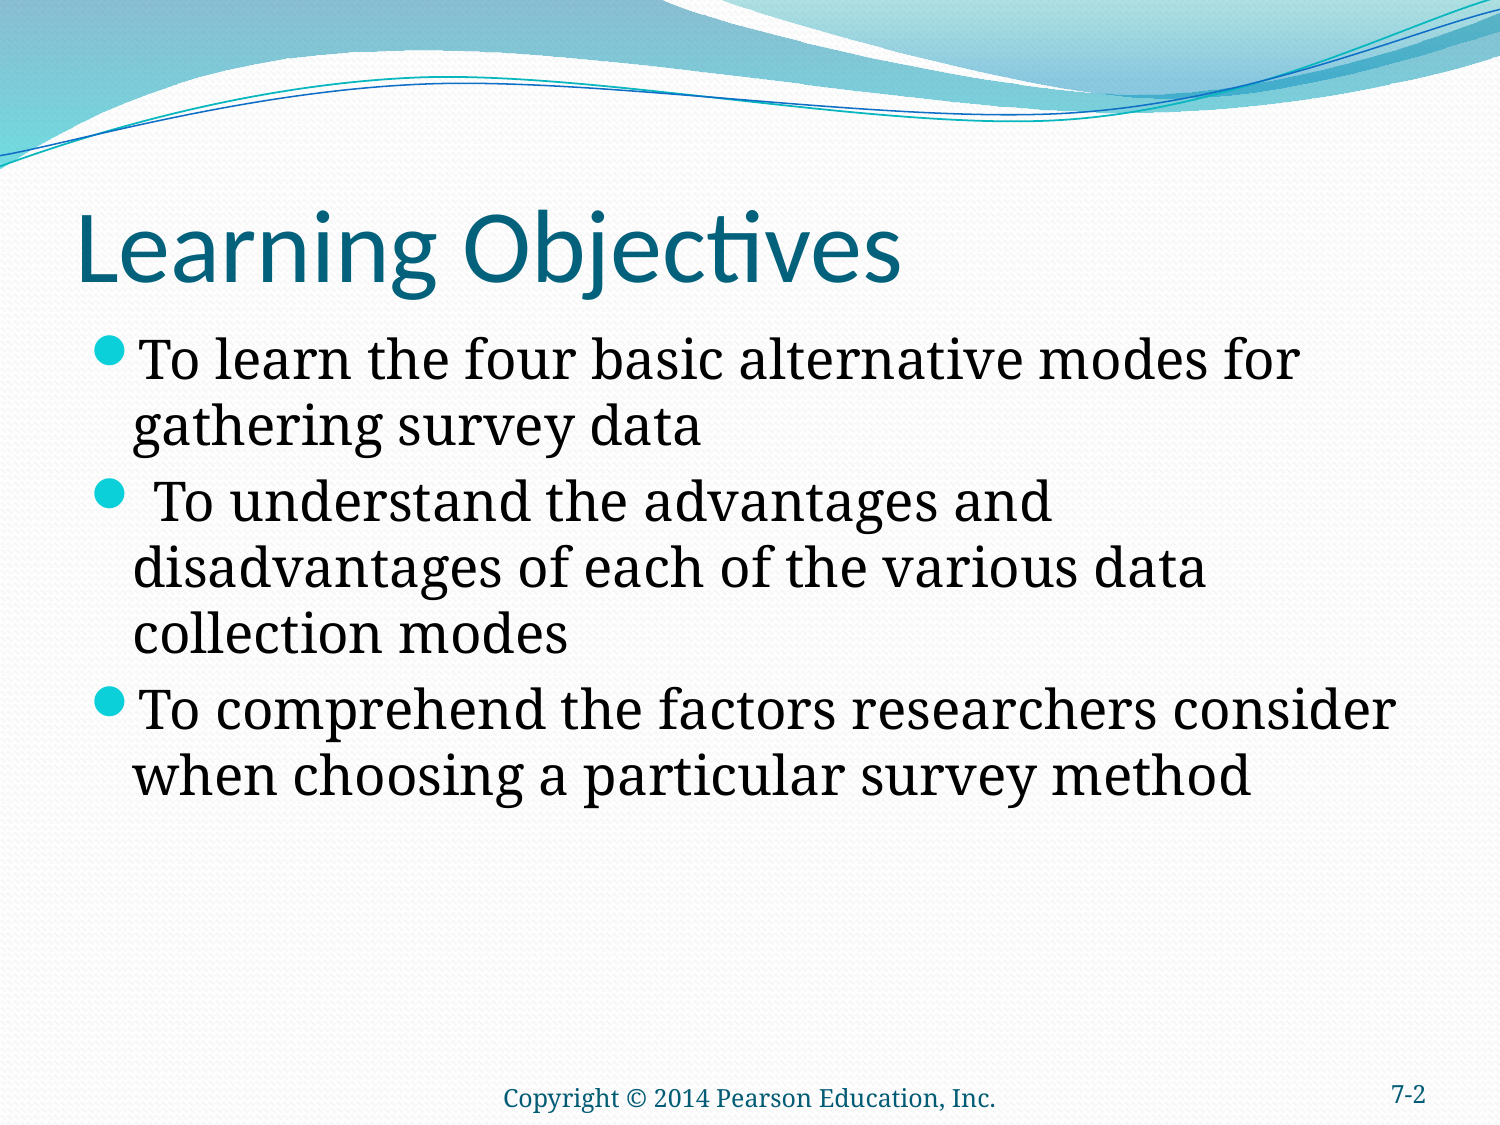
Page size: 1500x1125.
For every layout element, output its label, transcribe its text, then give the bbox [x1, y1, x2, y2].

list To learn the four basic alternative modes for gathering survey data To understand the advantages and disadvantages of each of the various data collection modes To comprehend the factors researchers consider when choosing a particular survey method [74, 317, 1426, 1038]
title Learning Objectives [74, 115, 1426, 304]
